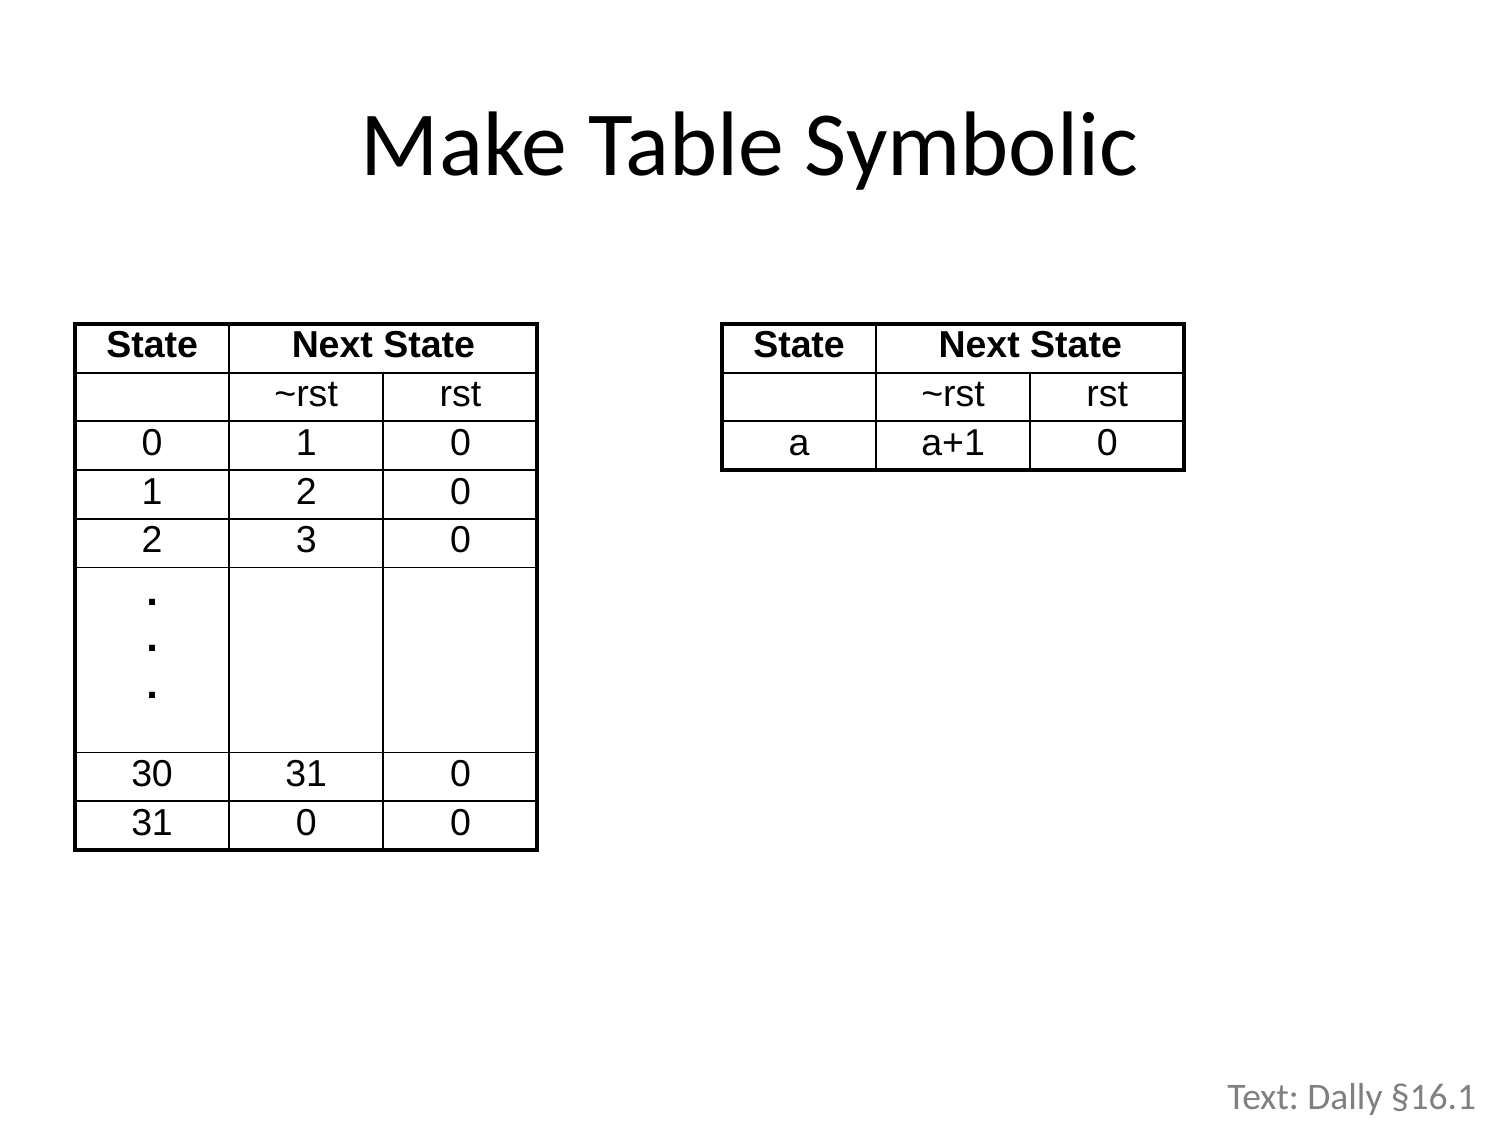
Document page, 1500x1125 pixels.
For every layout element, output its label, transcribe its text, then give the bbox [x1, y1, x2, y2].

table_header State [724, 326, 875, 372]
table_cell [384, 568, 535, 752]
table_cell 0 [384, 802, 535, 848]
table_cell 2 [77, 520, 228, 567]
table_cell 0 [384, 753, 535, 800]
table_cell [230, 568, 382, 752]
table_cell 2 [230, 471, 382, 518]
table_cell 1 [230, 422, 382, 469]
table_cell 0 [230, 802, 382, 848]
title Make Table Symbolic [75, 45, 1425, 233]
table_cell 0 [384, 471, 535, 518]
table_cell a [724, 422, 875, 468]
table_cell rst [384, 374, 535, 420]
table_cell a+1 [877, 422, 1029, 468]
table_header Next State [230, 326, 535, 372]
table_header Next State [877, 326, 1182, 372]
table_cell 31 [230, 753, 382, 800]
table_cell 3 [230, 520, 382, 567]
table_cell [724, 374, 875, 420]
table_cell 31 [77, 802, 228, 848]
table_cell rst [1031, 374, 1182, 420]
table_cell 30 [77, 753, 228, 800]
table_cell ~rst [230, 374, 382, 420]
table_header State [77, 326, 228, 372]
table_cell 0 [77, 422, 228, 469]
text_box Text: Dally §16.1 [1212, 1064, 1499, 1125]
table_cell ~rst [877, 374, 1029, 420]
table_cell [77, 374, 228, 420]
table_cell 0 [384, 520, 535, 567]
table_cell . . . [77, 568, 228, 752]
table_cell 1 [77, 471, 228, 518]
table_cell 0 [384, 422, 535, 469]
table_cell 0 [1031, 422, 1182, 468]
